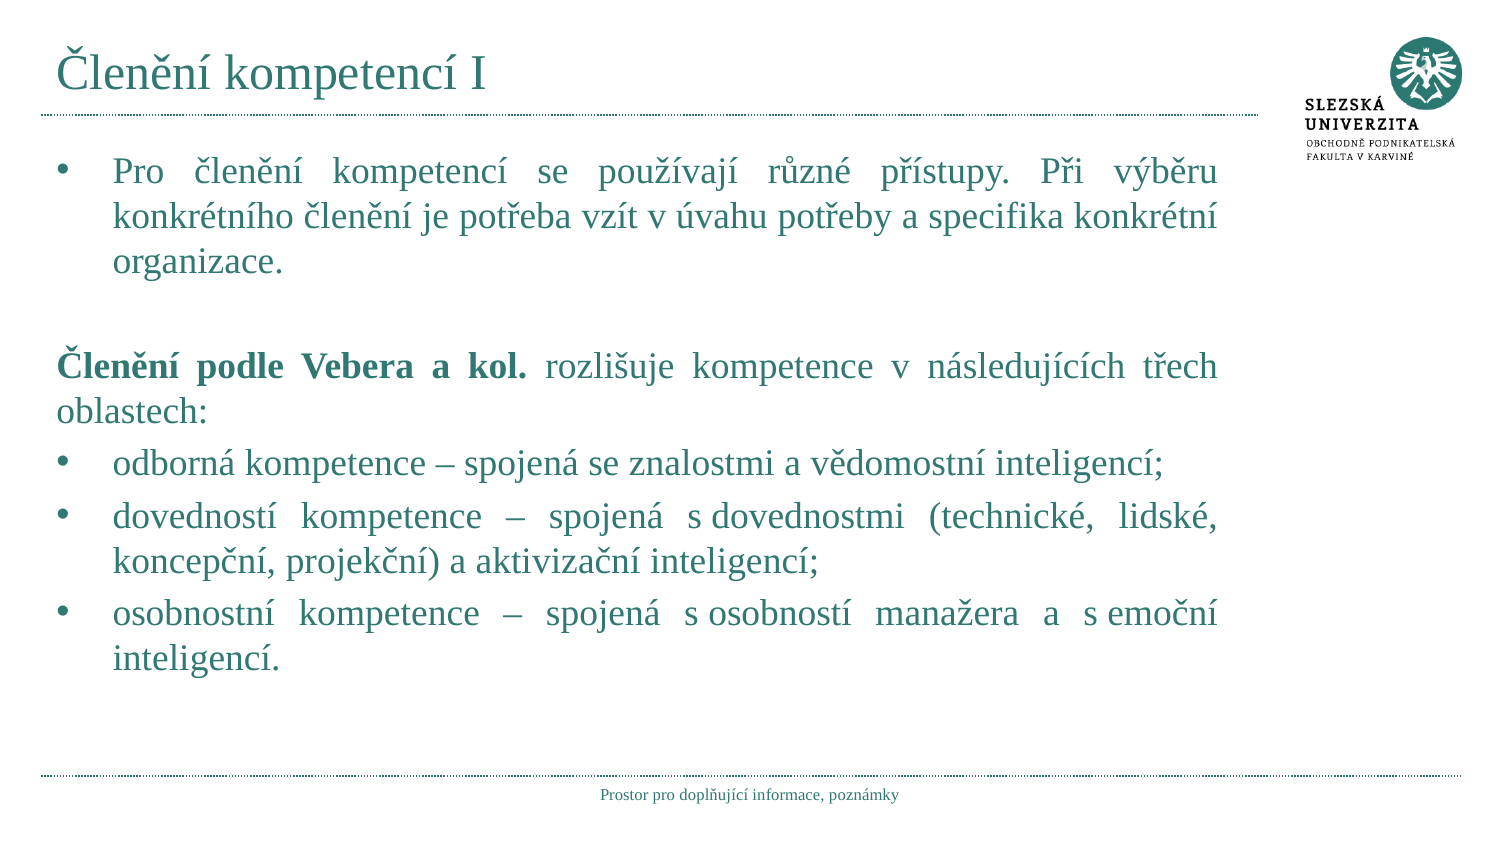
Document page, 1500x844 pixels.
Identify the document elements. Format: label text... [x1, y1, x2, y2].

text_box Pro členění kompetencí se používají různé přístupy. Při výběru konkrétního členění je potřeba vzít v úvahu potřeby a specifika konkrétní organizace. Členění podle Vebera a kol. rozlišuje kompetence v následujících třech oblastech: odborná kompetence – spojená se znalostmi a vědomostní inteligencí; dovedností kompetence – spojená s dovednostmi (technické, lidské, koncepční, projekční) a aktivizační inteligencí; osobnostní kompetence – spojená s osobností manažera a s emoční inteligencí. [41, 138, 1235, 647]
title Členění kompetencí I [41, 32, 1034, 116]
text_box Prostor pro doplňující informace, poznámky [442, 776, 1058, 811]
picture [1305, 37, 1462, 160]
